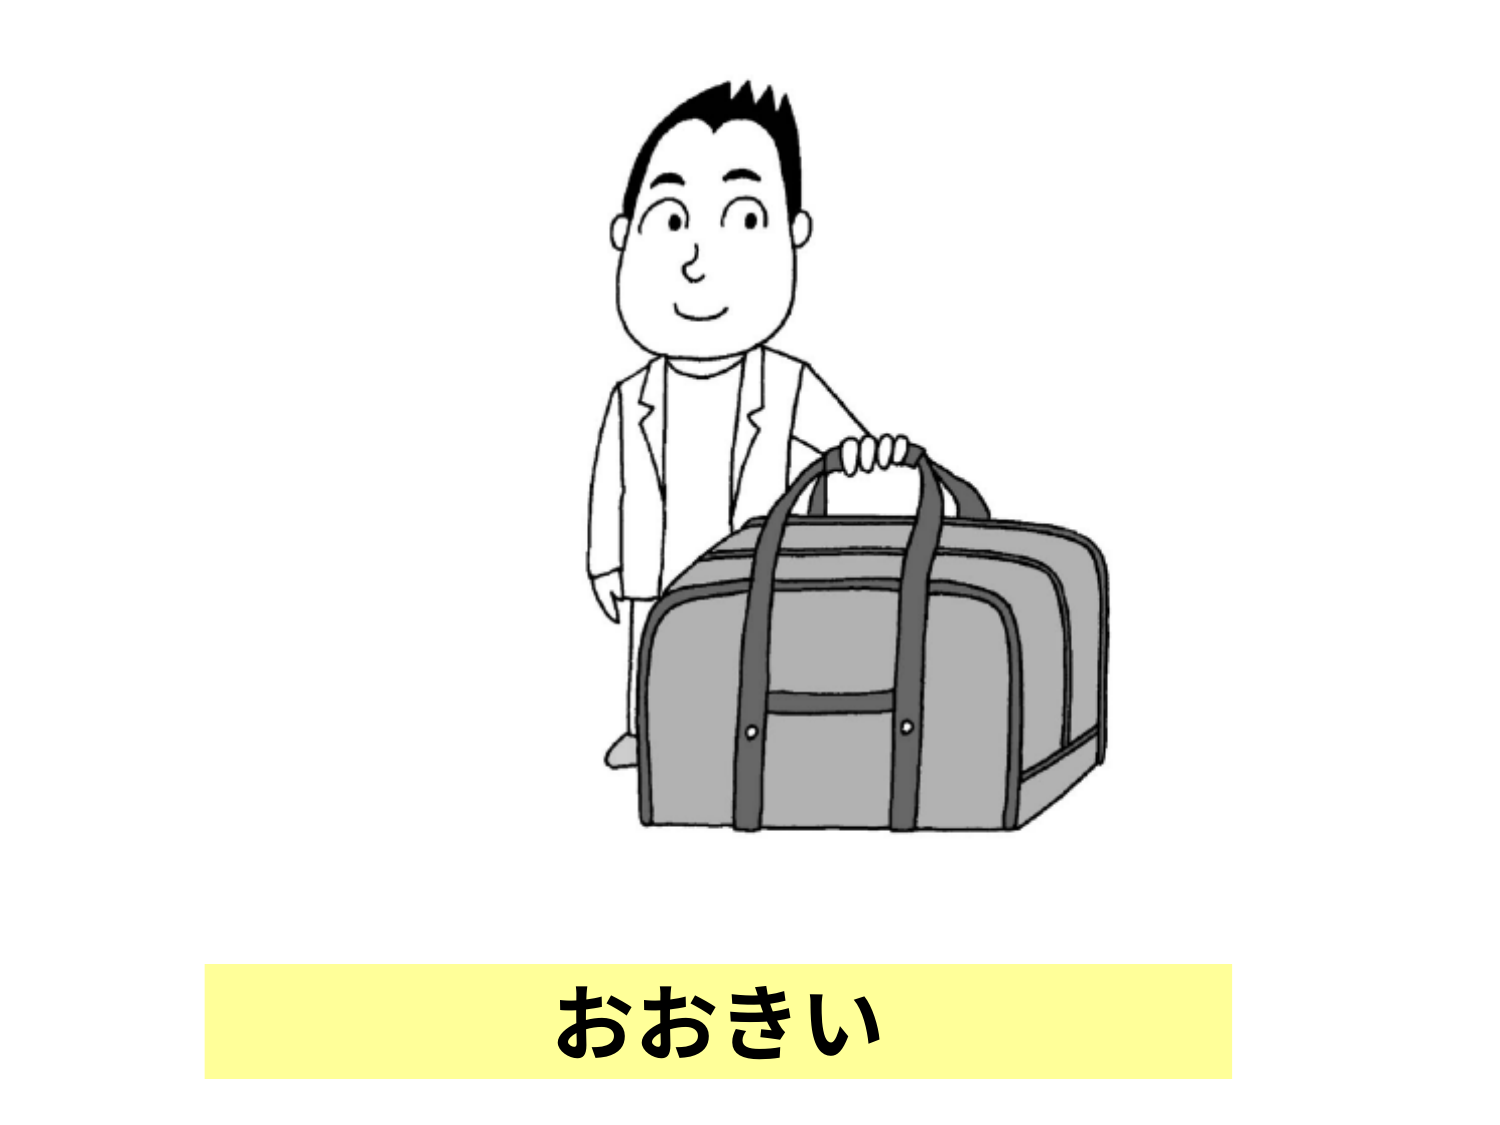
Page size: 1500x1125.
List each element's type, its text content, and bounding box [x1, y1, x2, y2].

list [296, 0, 1233, 894]
text_box おおきい [204, 964, 1233, 1079]
